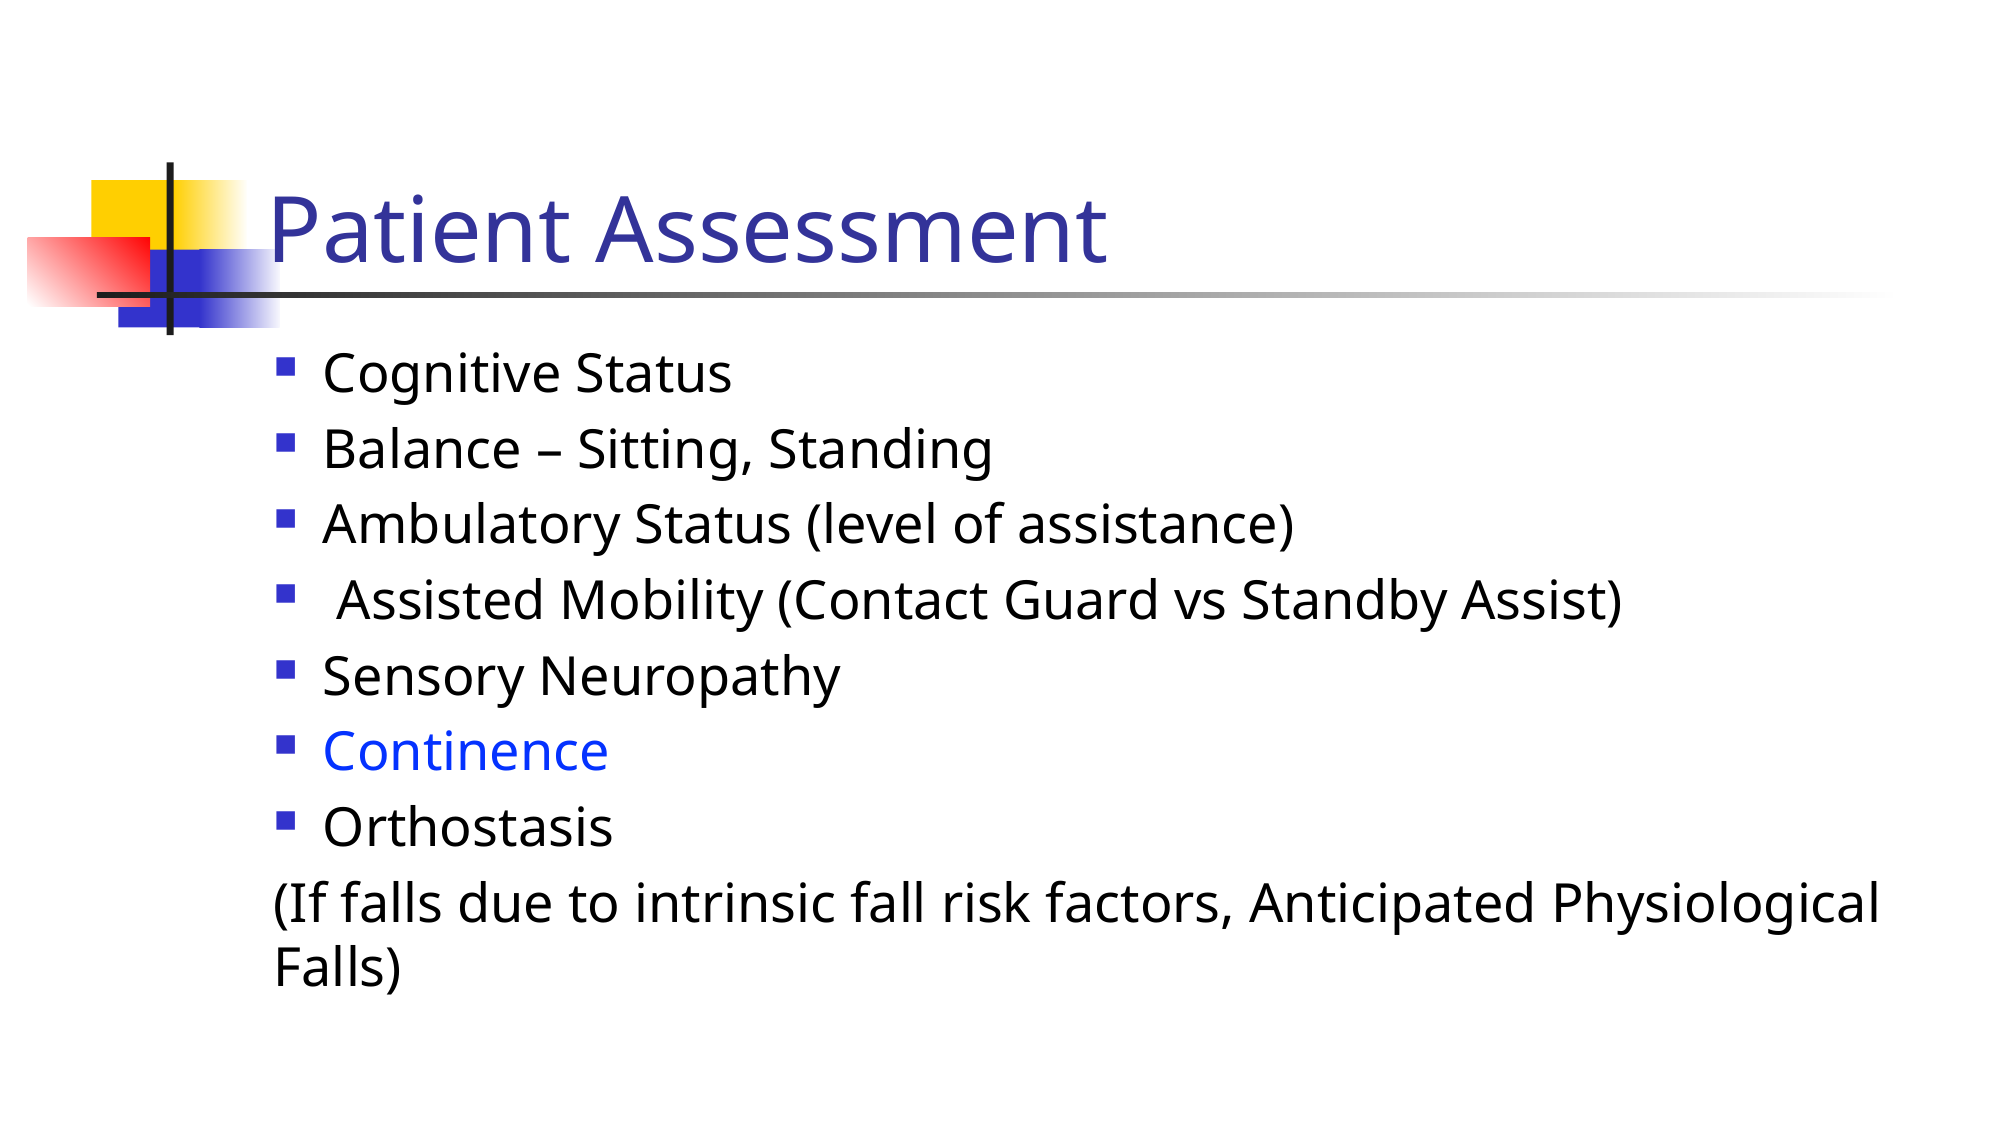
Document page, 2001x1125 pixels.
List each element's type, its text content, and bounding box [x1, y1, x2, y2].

title Patient Assessment [251, 101, 1957, 289]
list Cognitive Status Balance – Sitting, Standing Ambulatory Status (level of assistance) Assisted Mobility (Contact Guard vs Standby Assist) Sensory Neuropathy Continence Orthostasis (If falls due to intrinsic fall risk factors, Anticipated Physiological Falls) [258, 331, 1959, 1006]
